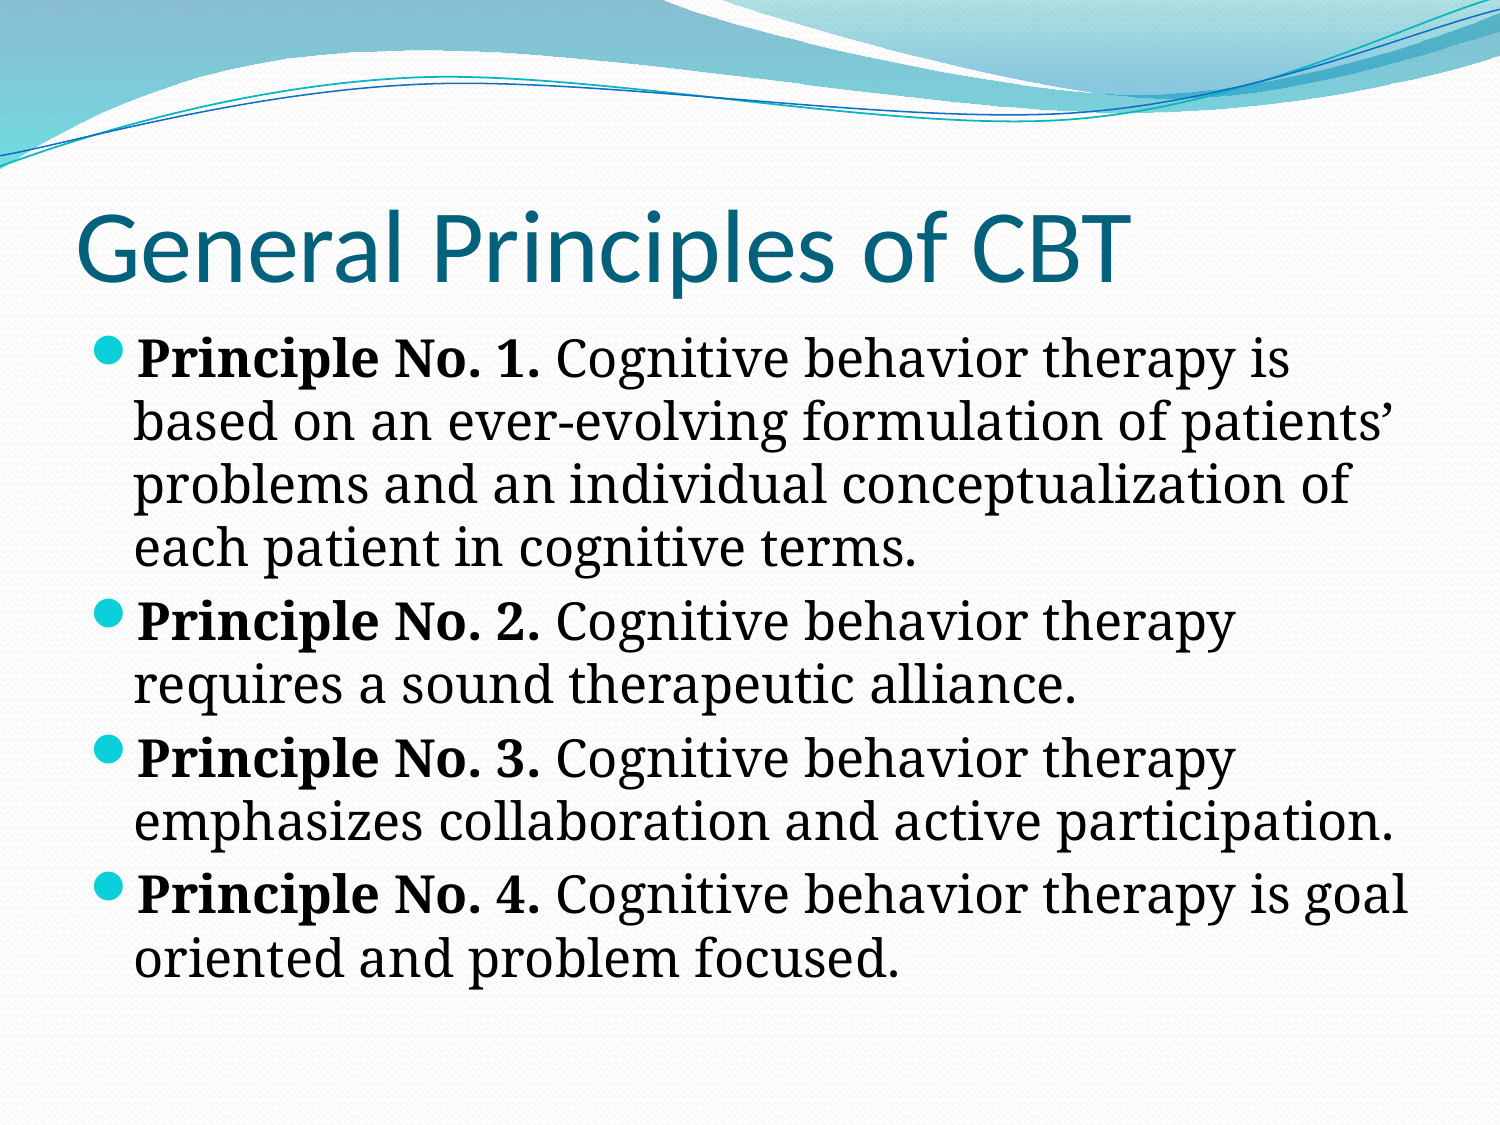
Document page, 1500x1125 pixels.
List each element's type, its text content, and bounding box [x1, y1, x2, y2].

title General Principles of CBT [75, 115, 1425, 303]
list Principle No. 1. Cognitive behavior therapy is based on an ever-evolving formulation of patients’ problems and an individual conceptualization of each patient in cognitive terms. Principle No. 2. Cognitive behavior therapy requires a sound therapeutic alliance. Principle No. 3. Cognitive behavior therapy emphasizes collaboration and active participation. Principle No. 4. Cognitive behavior therapy is goal oriented and problem focused. [75, 317, 1425, 1038]
